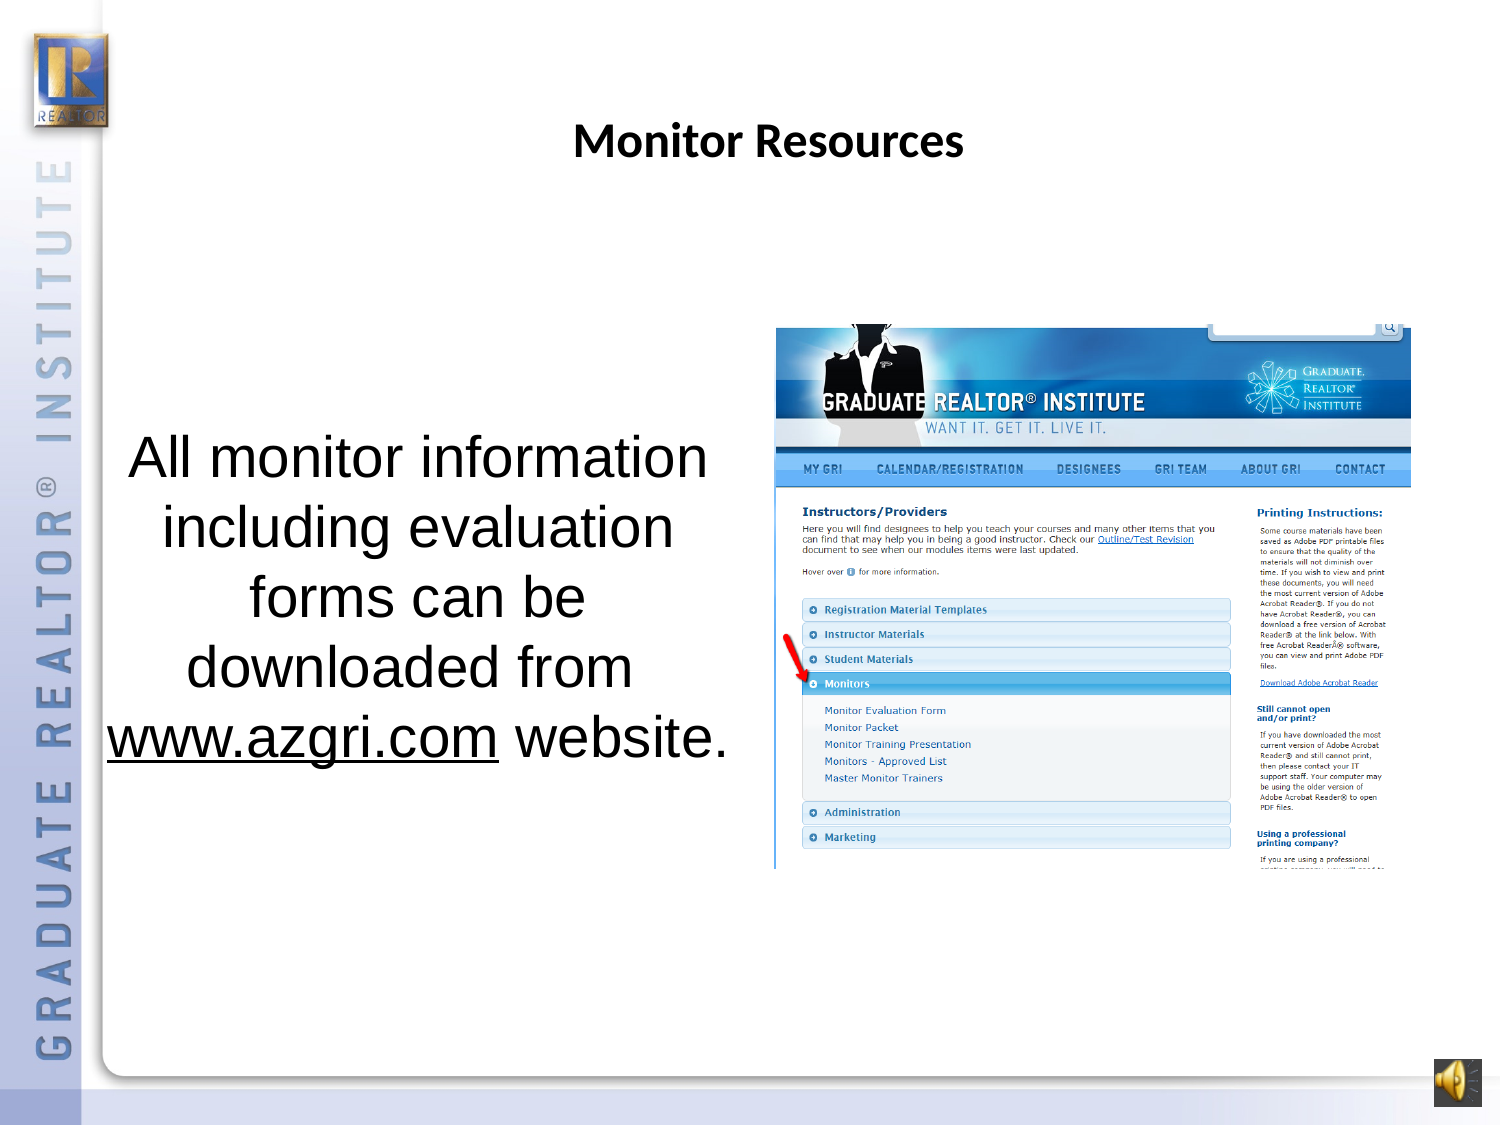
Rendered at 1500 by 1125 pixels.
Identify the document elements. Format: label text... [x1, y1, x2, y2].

title All monitor information including evaluation forms can be downloaded from www.azgri.com website. [75, 312, 763, 975]
text_box Monitor Resources [225, 99, 1313, 175]
picture [0, 0, 1500, 1125]
